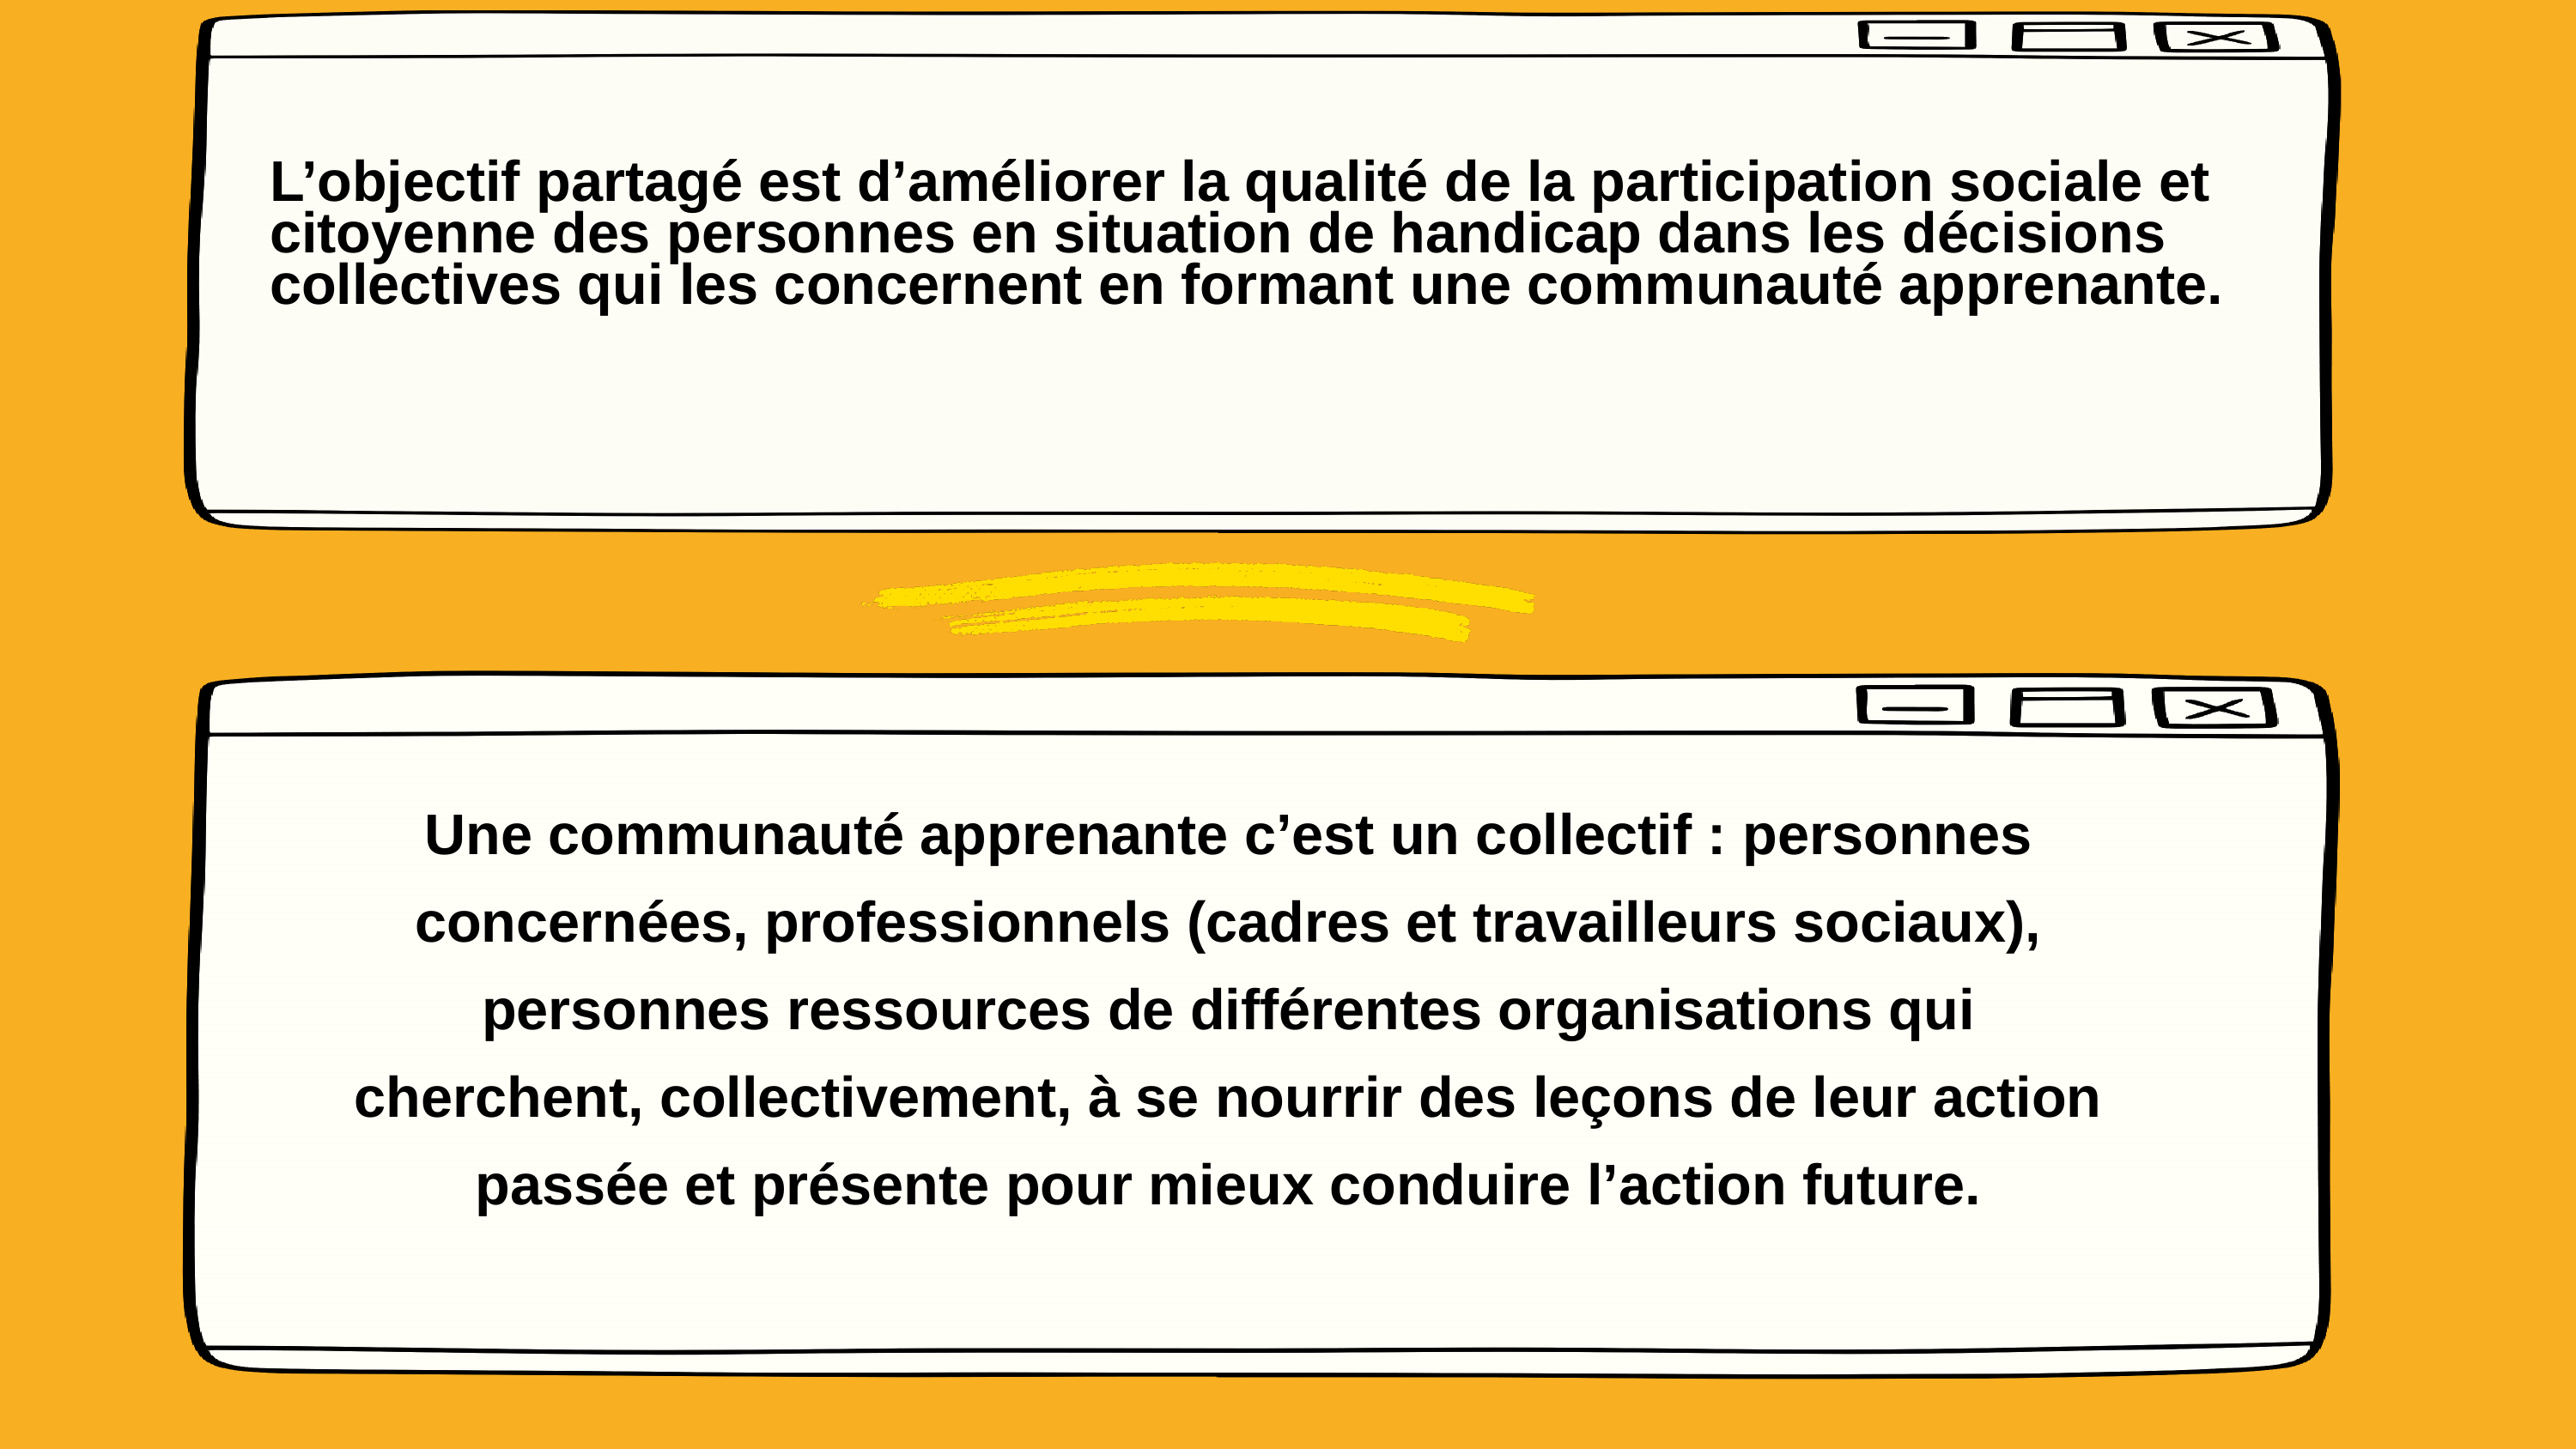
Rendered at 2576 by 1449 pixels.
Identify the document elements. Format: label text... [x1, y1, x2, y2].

text_box [183, 10, 2342, 535]
text_box [182, 670, 2340, 1379]
text_box L’objectif partagé est d’améliorer la qualité de la participation sociale et citoyenne des personnes en situation de handicap dans les décisions collectives qui les concernent en formant une communauté apprenante. [234, 109, 2271, 419]
text_box [858, 561, 1537, 644]
text_box Une communauté apprenante c’est un collectif : personnes concernées, professionnels (cadres et travailleurs sociaux), personnes ressources de différentes organisations qui cherchent, collectivement, à se nourrir des leçons de leur action passée et présente pour mieux conduire l’action future. [343, 778, 2115, 1216]
